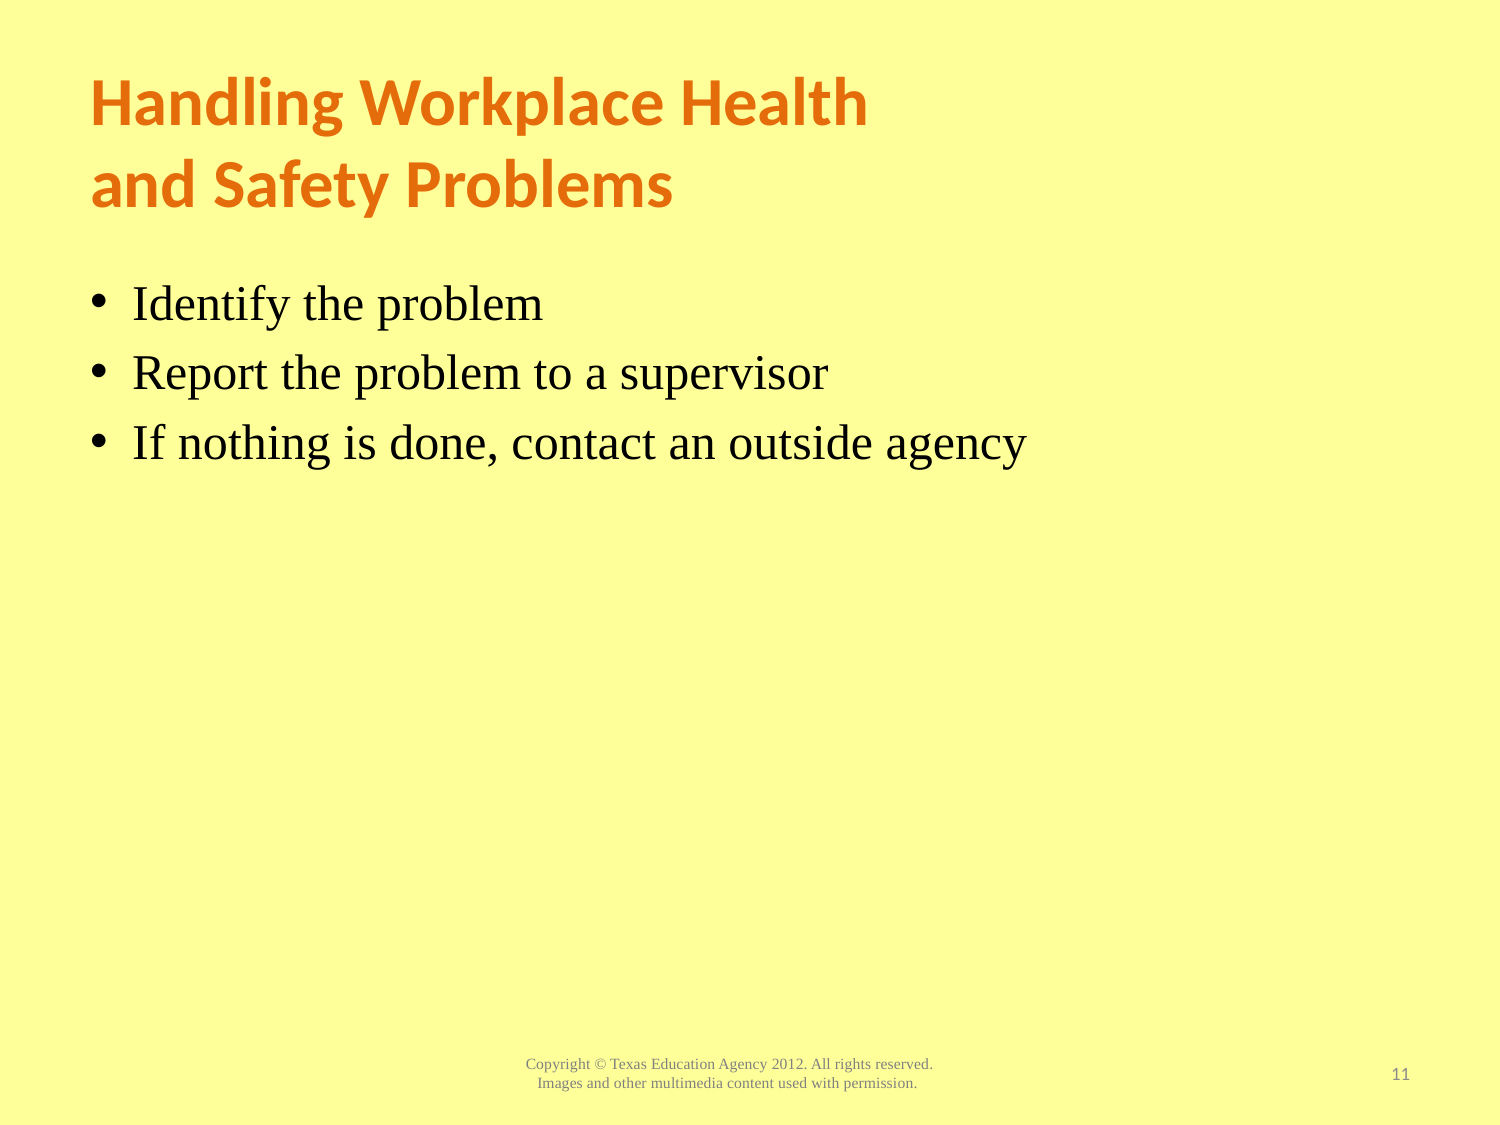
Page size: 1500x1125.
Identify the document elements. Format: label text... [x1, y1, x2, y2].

title Handling Workplace Health and Safety Problems [75, 45, 1425, 233]
list Identify the problem Report the problem to a supervisor If nothing is done, contact an outside agency [75, 262, 1425, 1005]
slide_number 11 [1074, 1042, 1425, 1103]
